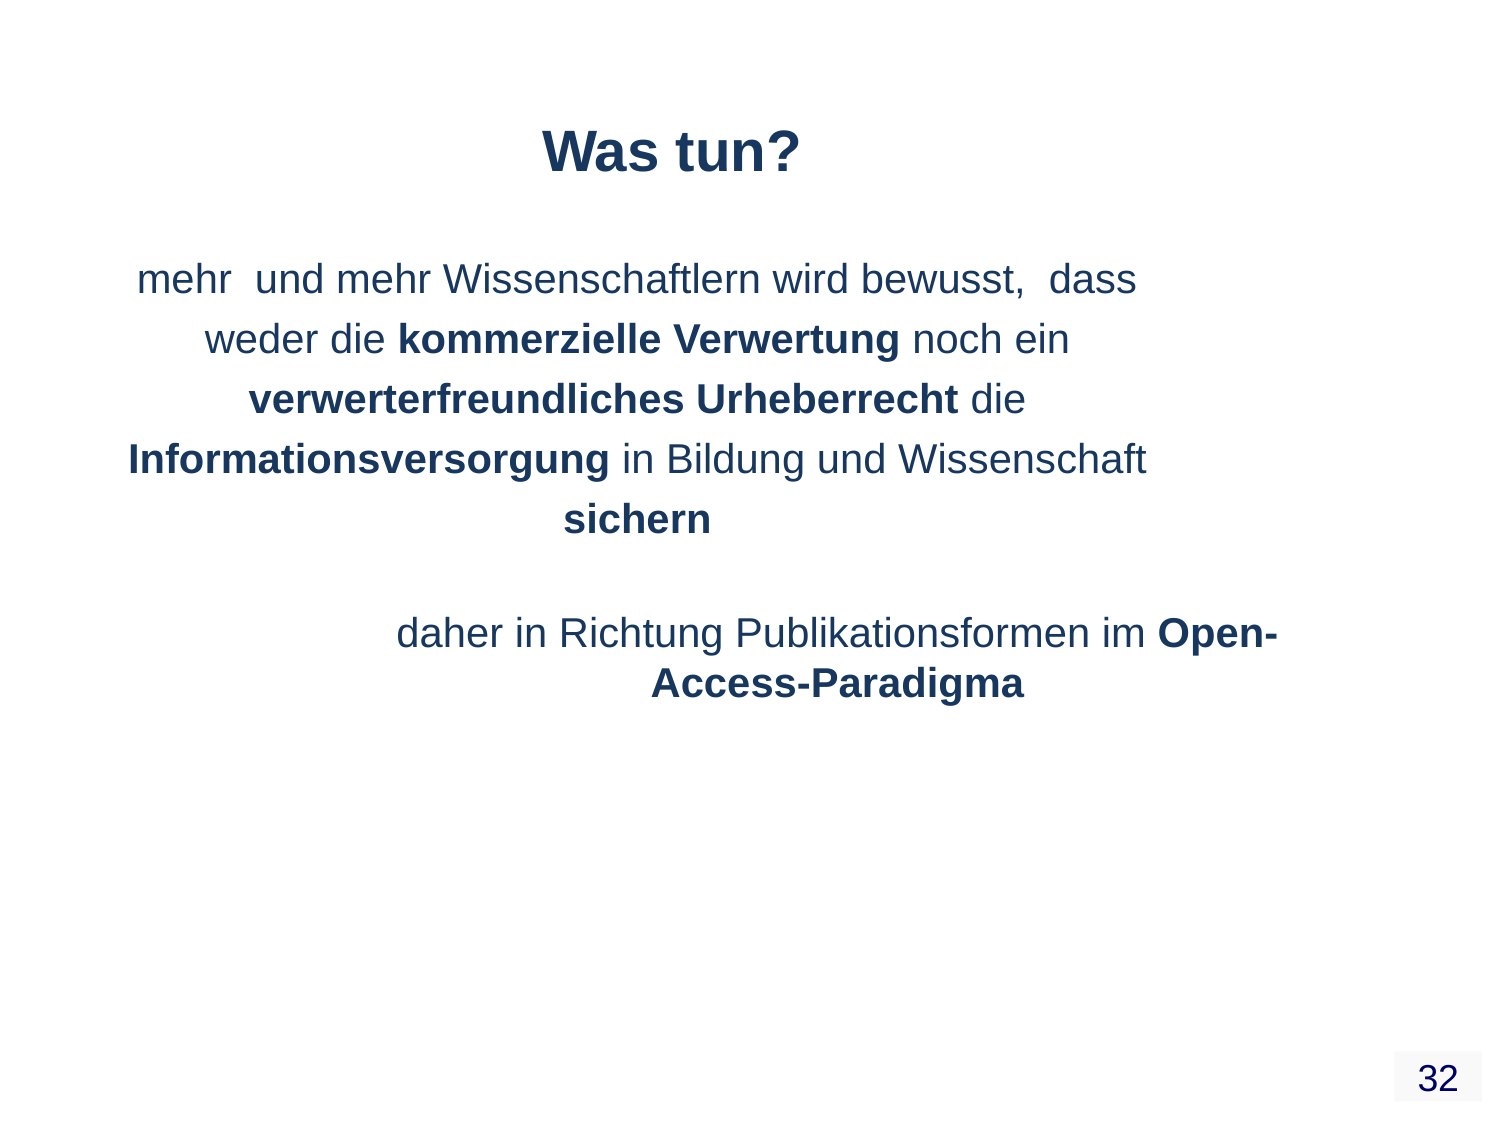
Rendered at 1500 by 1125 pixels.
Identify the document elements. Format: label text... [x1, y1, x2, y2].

text_box Was tun? [527, 105, 832, 191]
text_box mehr und mehr Wissenschaftlern wird bewusst, dass weder die kommerzielle Verwertung noch ein verwerterfreundliches Urheberrecht die Informationsversorgung in Bildung und Wissenschaft sichern [74, 234, 1200, 550]
text_box daher in Richtung Publikationsformen im Open-Access-Paradigma [324, 598, 1350, 714]
